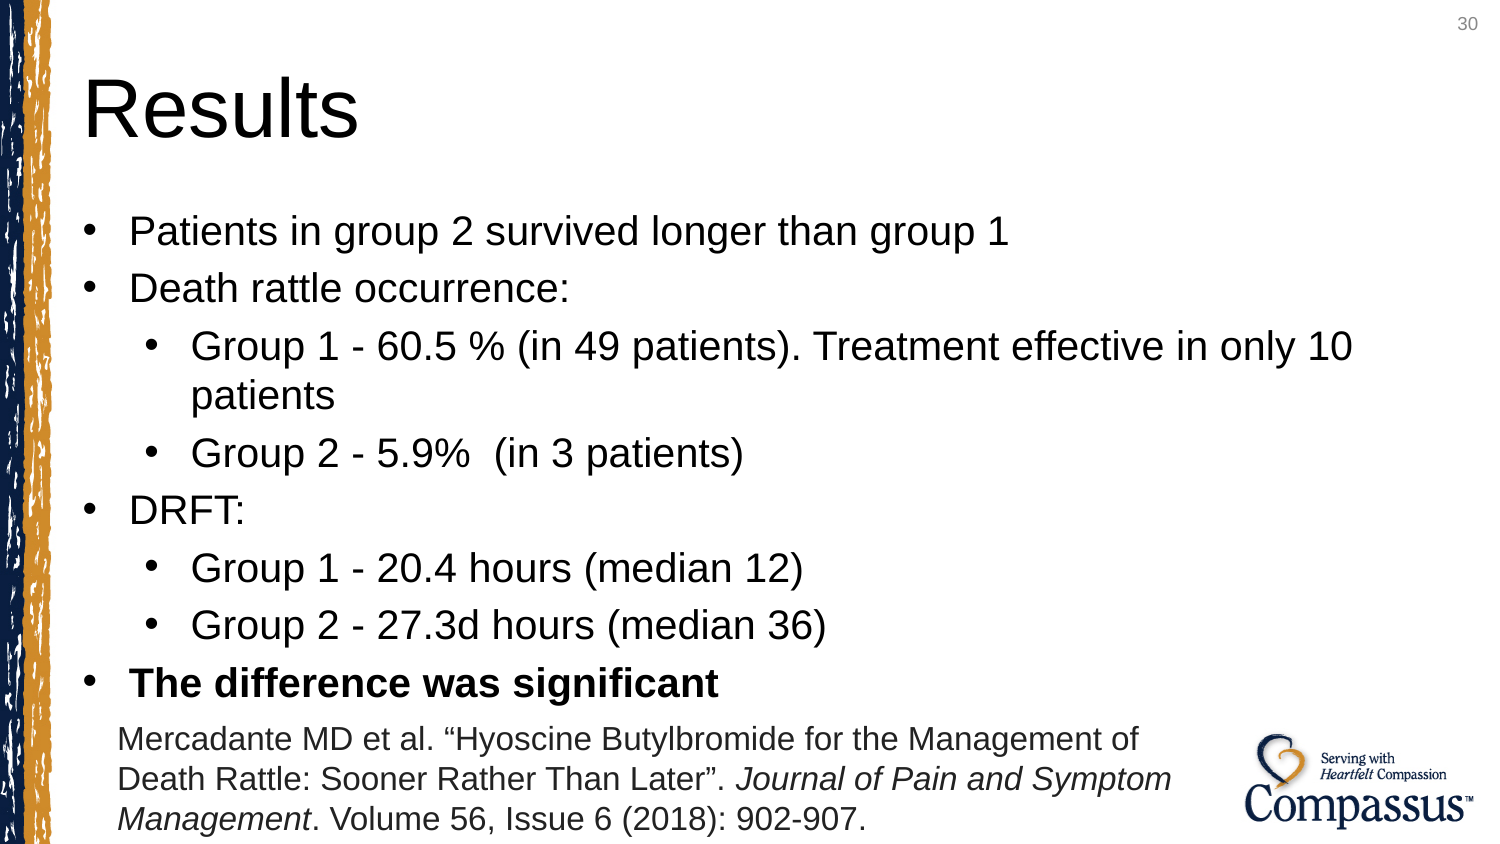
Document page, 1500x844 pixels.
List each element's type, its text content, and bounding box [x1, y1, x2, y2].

title Results [74, 33, 1426, 175]
list Patients in group 2 survived longer than group 1 Death rattle occurrence: Group 1 - 60.5 % (in 49 patients). Treatment effective in only 10 patients Group 2 - 5.9% (in 3 patients) DRFT: Group 1 - 20.4 hours (median 12) Group 2 - 27.3d hours (median 36) The difference was significant [74, 196, 1426, 714]
text_box Mercadante MD et al. “Hyoscine Butylbromide for the Management of Death Rattle: Sooner Rather Than Later”. Journal of Pain and Symptom Management. Volume 56, Issue 6 (2018): 902-907. [109, 709, 1238, 844]
slide_number 30 [1455, 11, 1480, 34]
picture [0, 0, 1500, 844]
